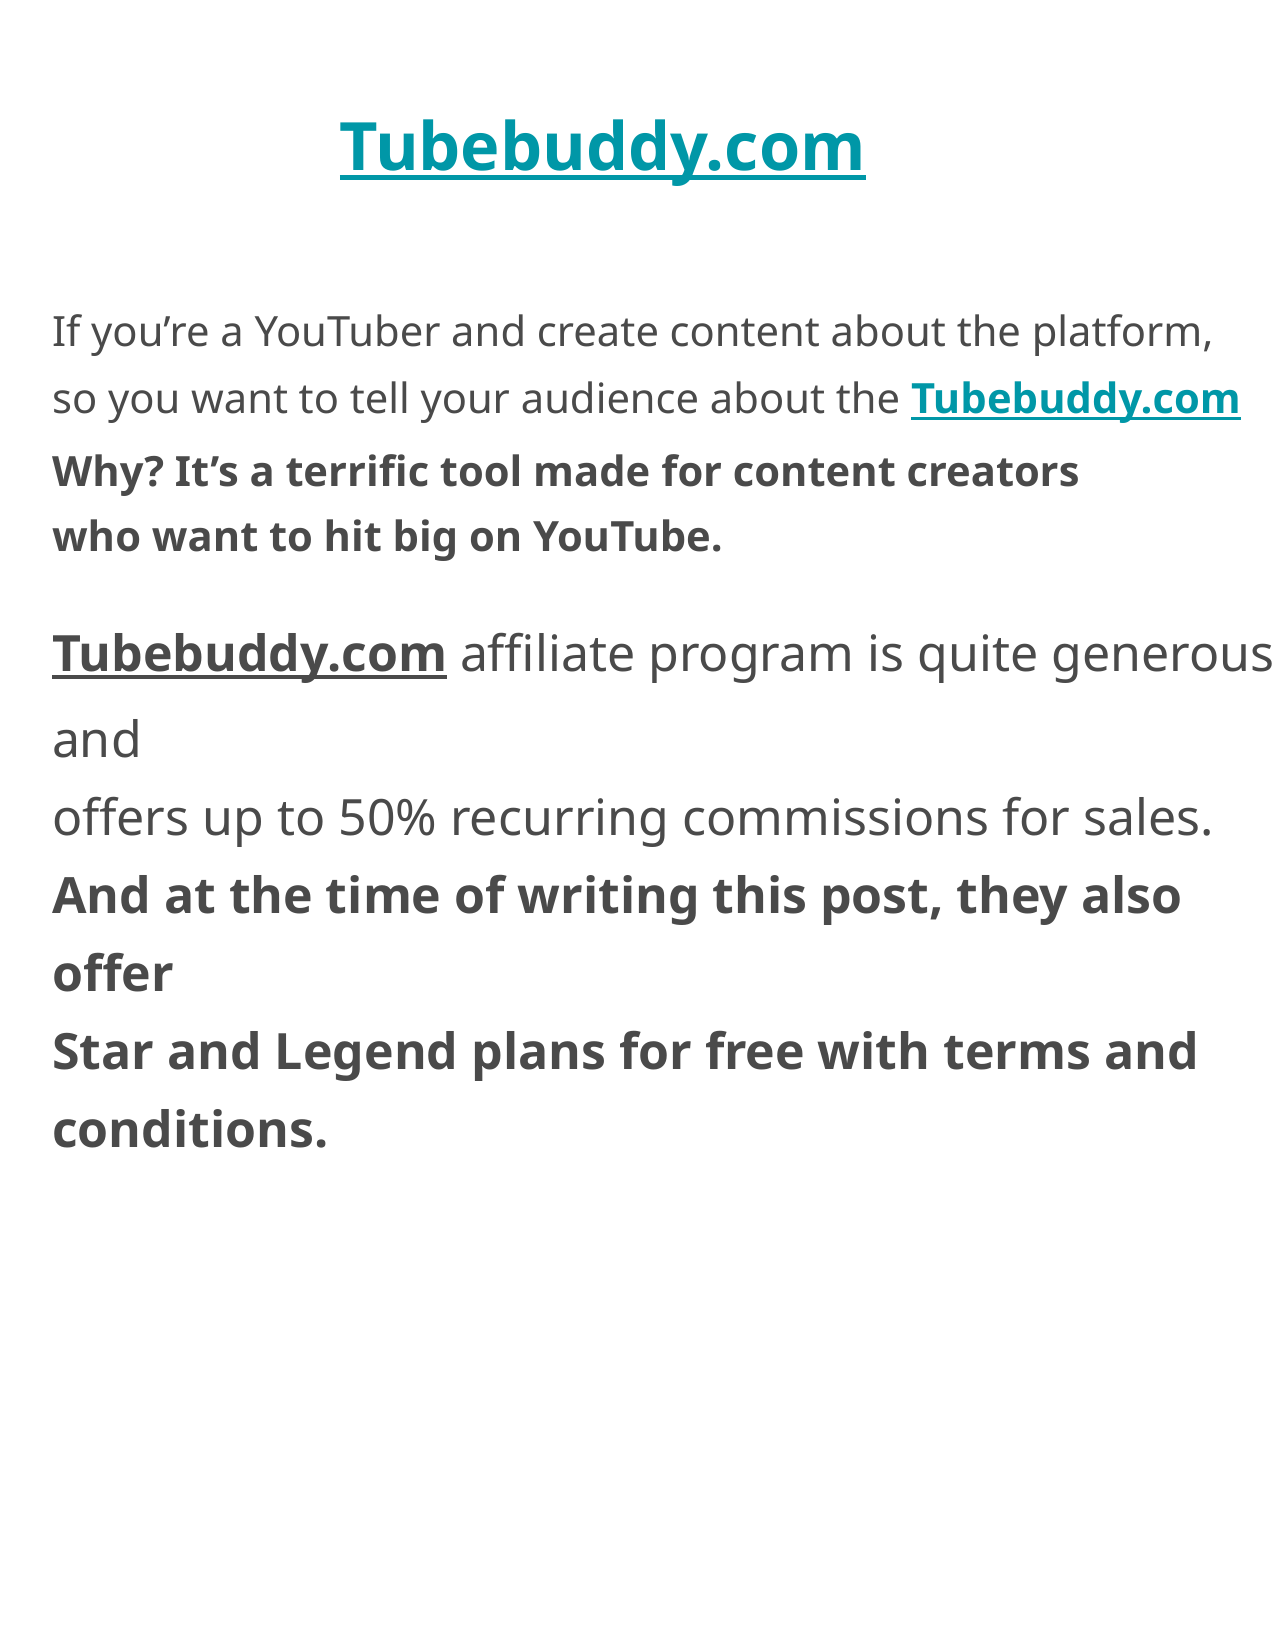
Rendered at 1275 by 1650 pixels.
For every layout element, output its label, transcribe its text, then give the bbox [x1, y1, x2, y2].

text_box If you’re a YouTuber and create content about the platform, so you want to tell your audience about the Tubebuddy.com Why? It’s a terrific tool made for content creators who want to hit big on YouTube. Tubebuddy.com affiliate program is quite generous and offers up to 50% recurring commissions for sales. And at the time of writing this post, they also offer Star and Legend plans for free with terms and conditions. [52, 290, 1275, 1158]
text_box Tubebuddy.com [324, 95, 940, 362]
